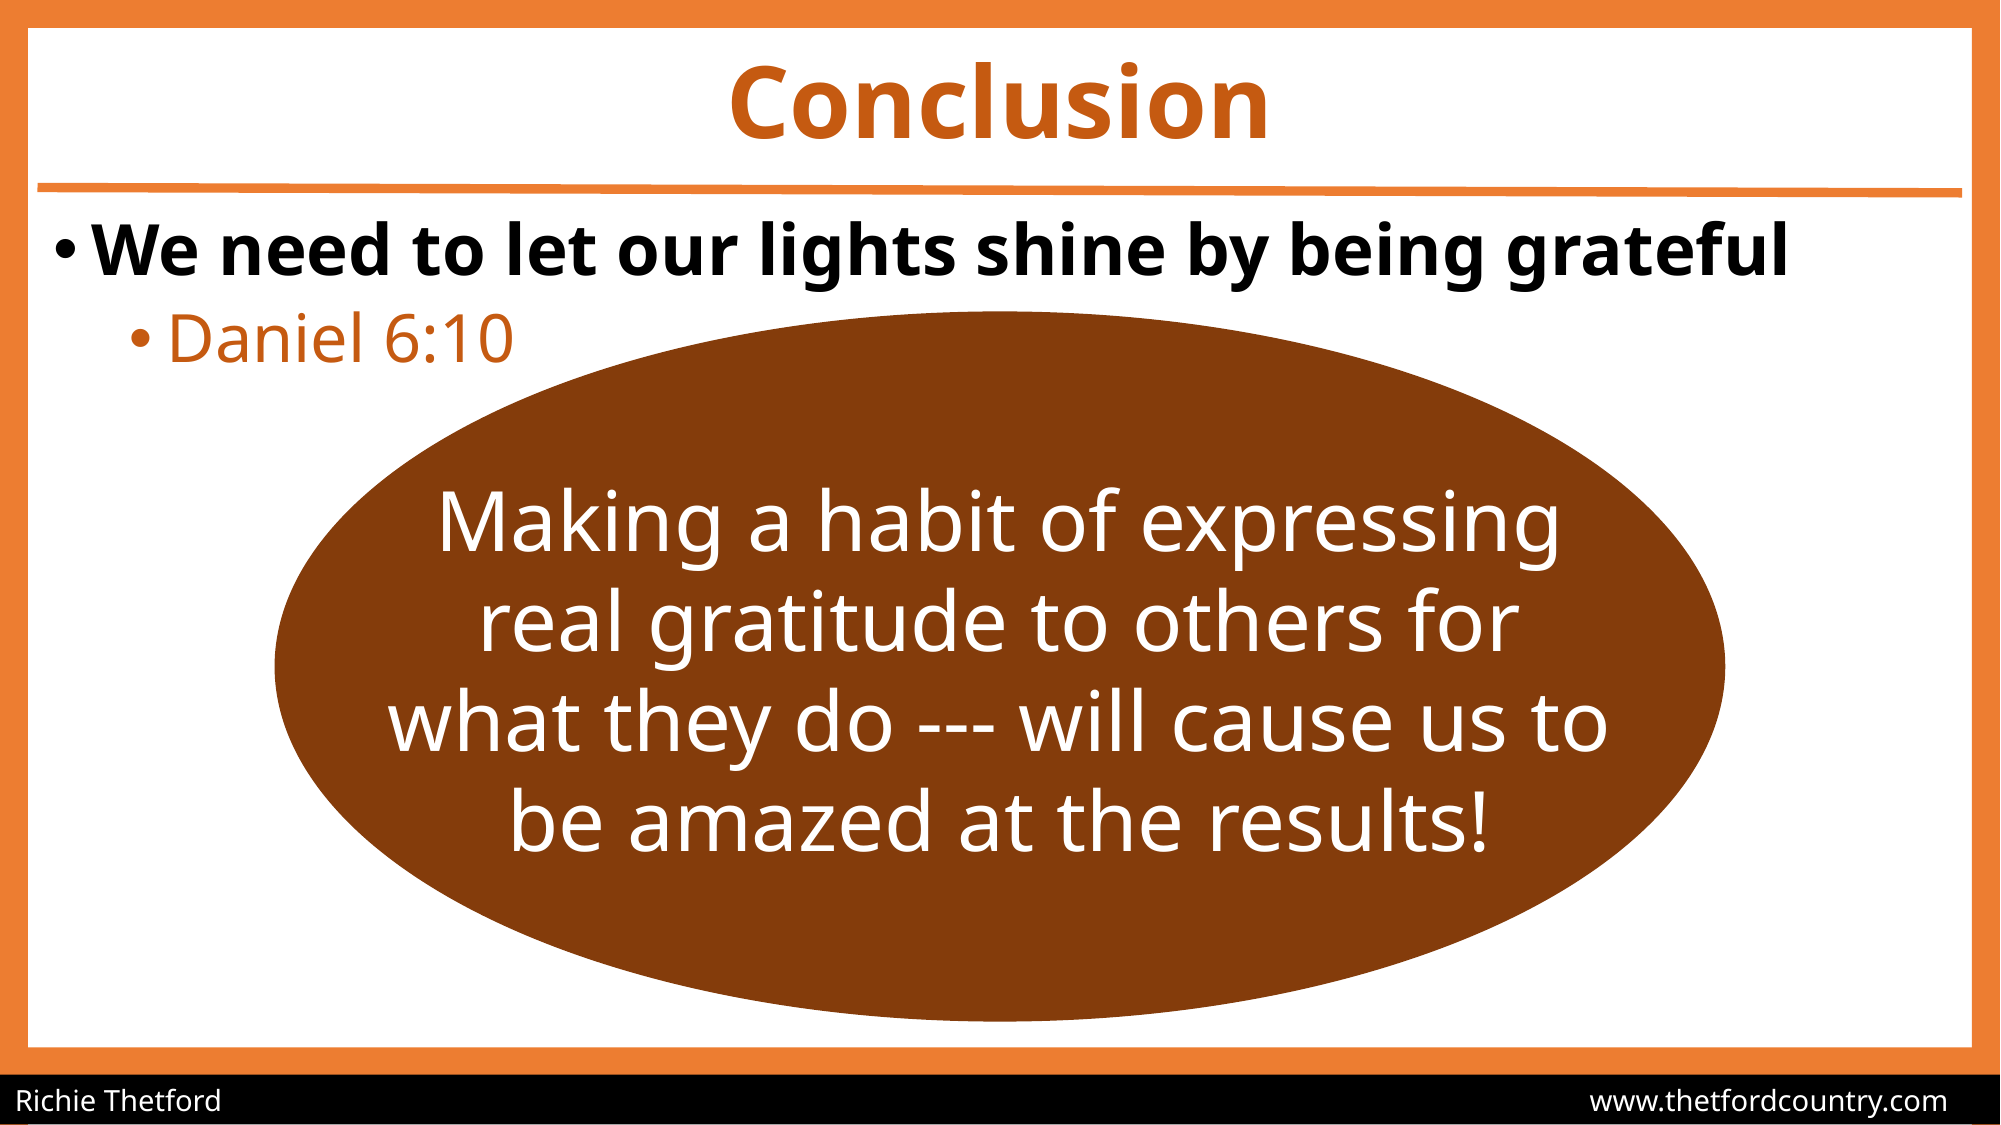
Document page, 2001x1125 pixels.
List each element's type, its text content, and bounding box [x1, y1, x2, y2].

text_box [412, 876, 1588, 1023]
list We need to let our lights shine by being grateful Daniel 6:10 [38, 202, 1962, 1041]
text_box Making a habit of expressing real gratitude to others for what they do --- will cause us to be amazed at the results! [319, 460, 1680, 876]
text_box [273, 542, 319, 791]
text_box [1680, 541, 1727, 792]
title Conclusion [28, 29, 1972, 184]
text_box [408, 310, 1592, 460]
